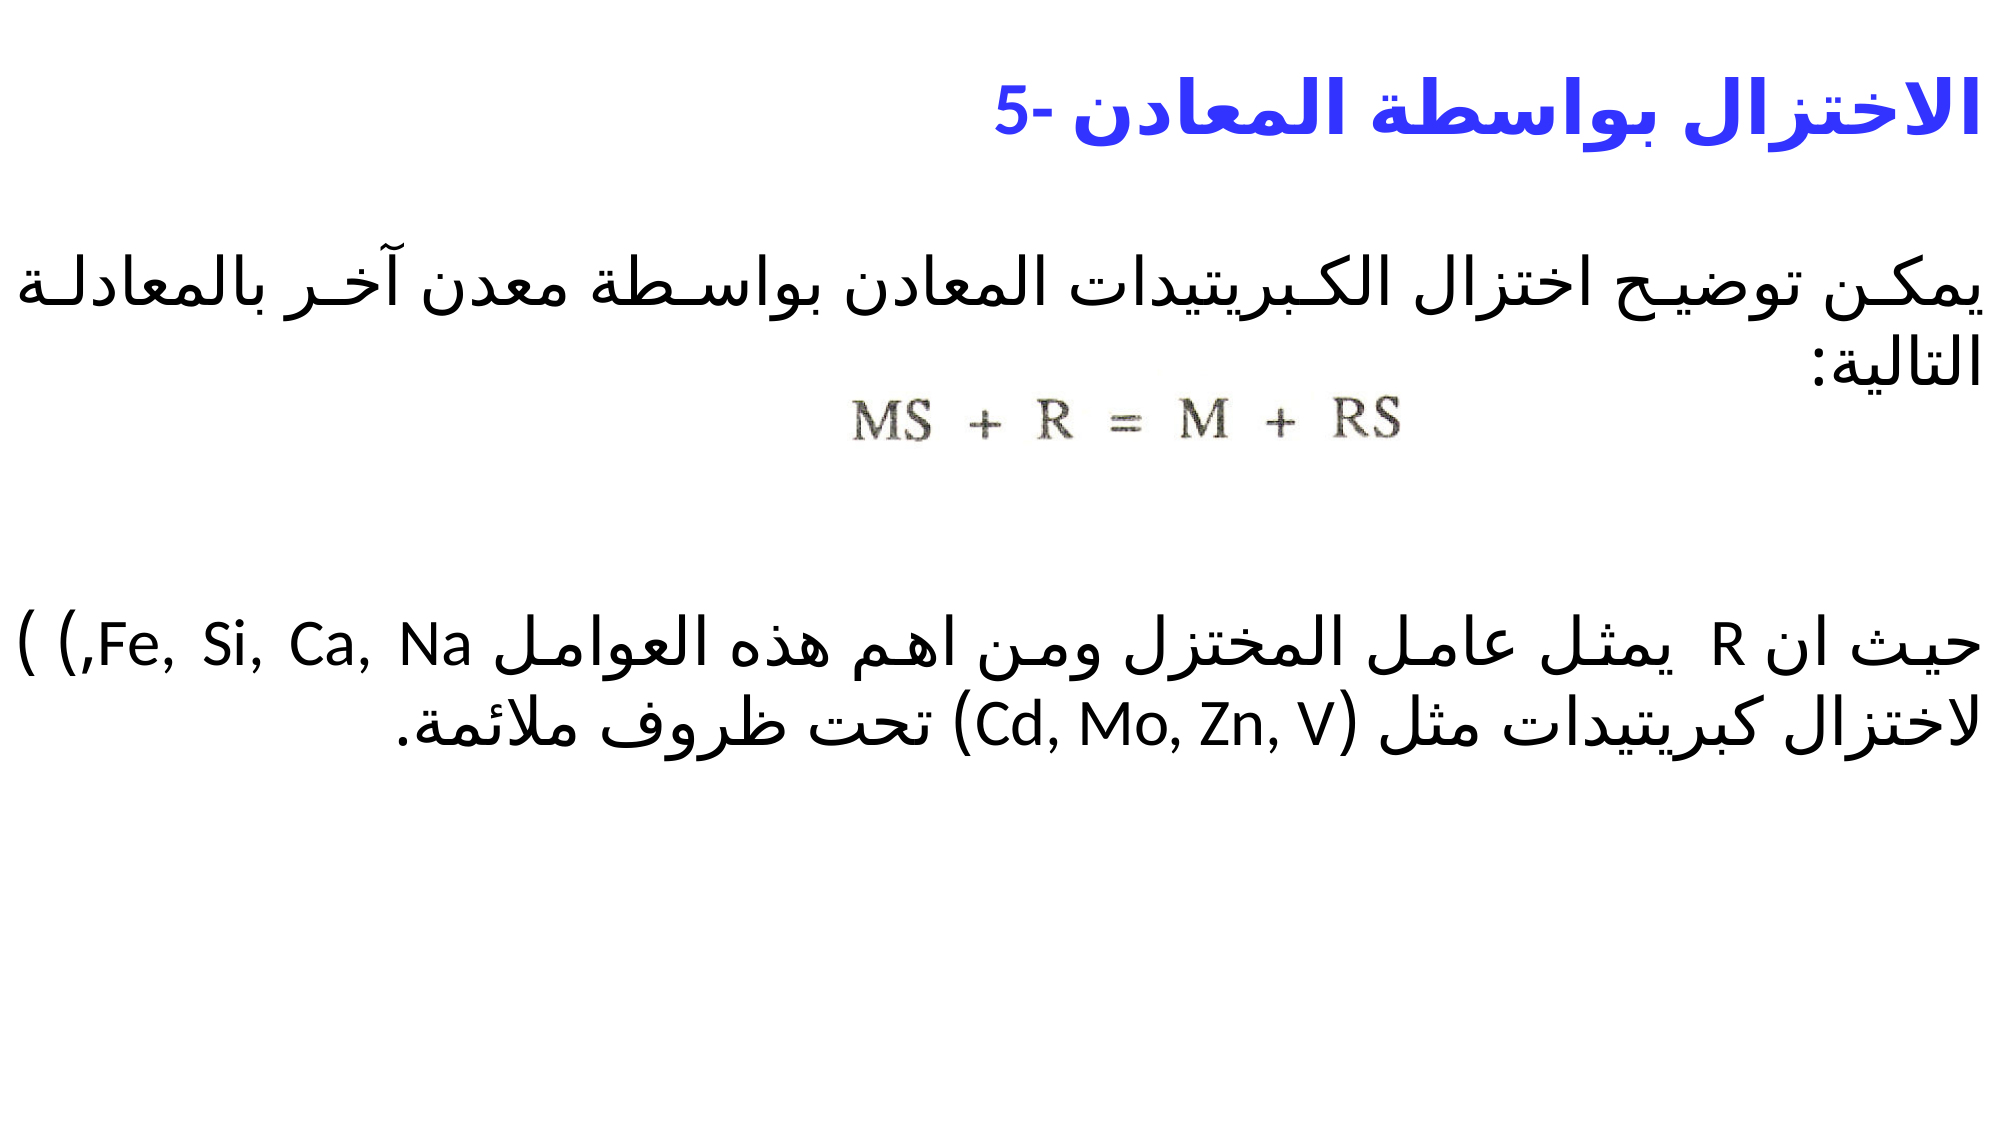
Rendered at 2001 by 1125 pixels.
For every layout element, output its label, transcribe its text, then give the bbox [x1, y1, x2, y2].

picture [821, 369, 1431, 462]
title 5- الاختزال بواسطة المعادن [99, 11, 2000, 199]
list يمكن توضيح اختزال الكبريتيدات المعادن بواسطة معدن آخر بالمعادلة التالية: حيث ان R يمثل عامل المختزل ومن اهم هذه العوامل Fe, Si, Ca, Na,) ) لاختزال كبريتيدات مثل (Cd, Mo, Zn, V) تحت ظروف ملائمة. [0, 231, 2000, 739]
